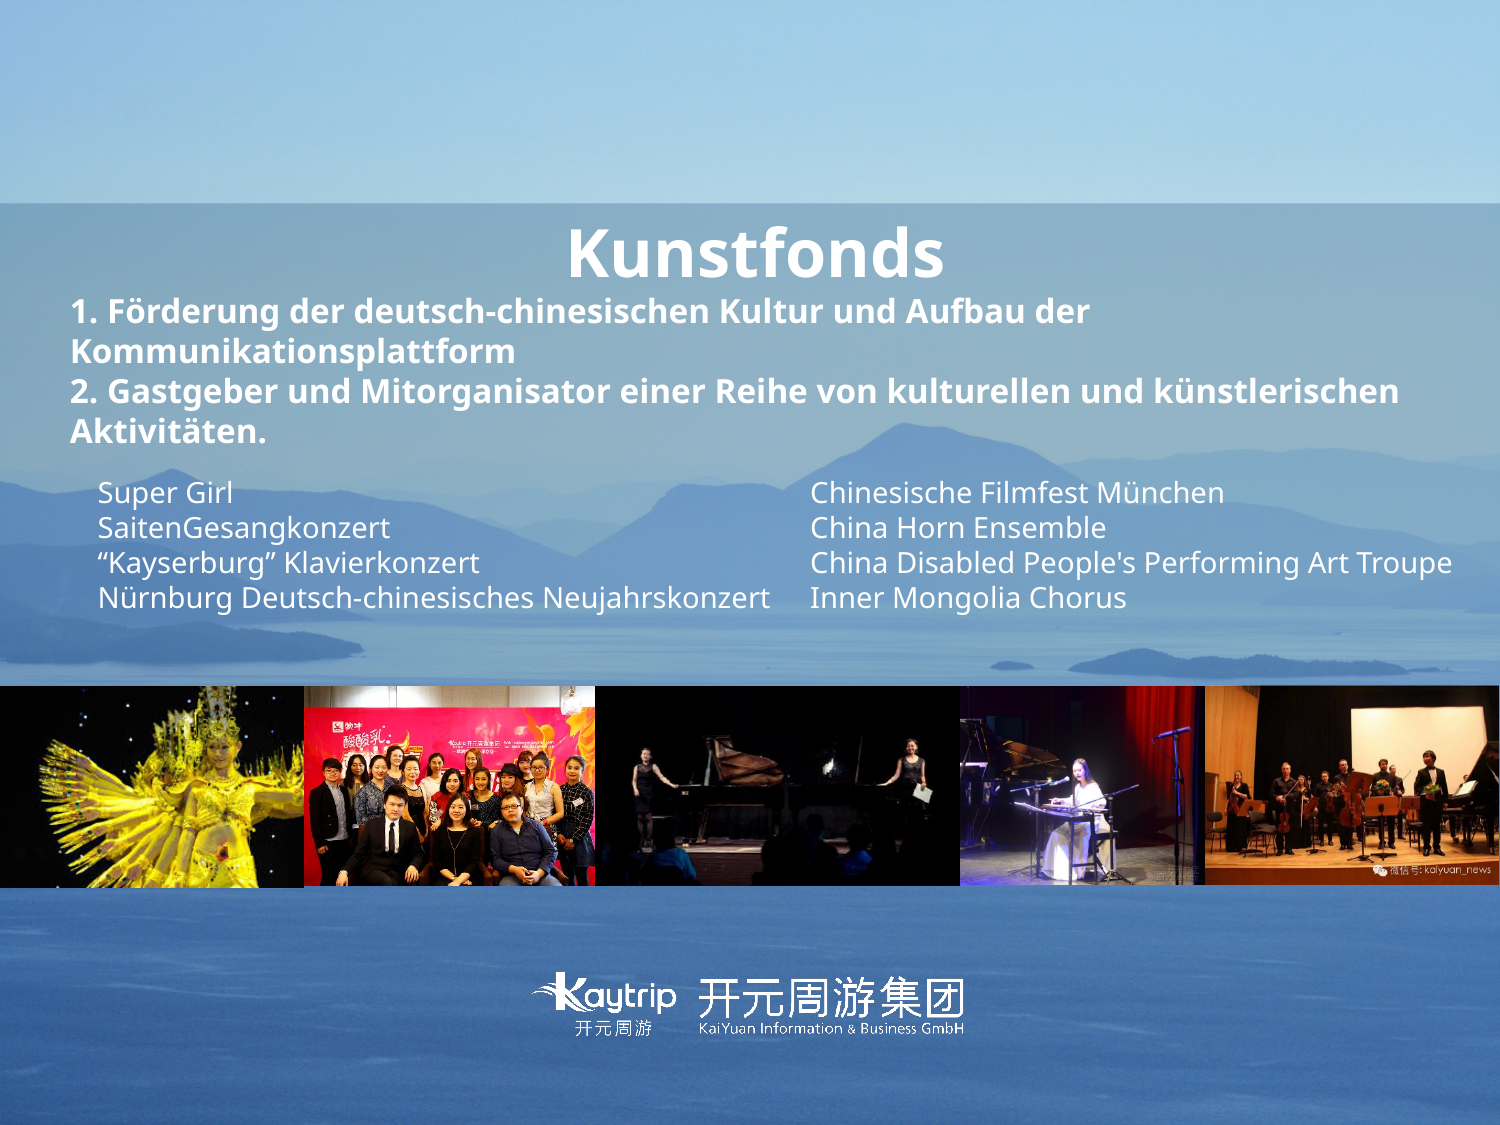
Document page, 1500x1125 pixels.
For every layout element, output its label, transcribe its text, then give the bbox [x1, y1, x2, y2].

text_box Kunstfonds 1. Förderung der deutsch-chinesischen Kultur und Aufbau der Kommunikationsplattform 2. Gastgeber und Mitorganisator einer Reihe von kulturellen und künstlerischen Aktivitäten. [55, 190, 1457, 471]
picture [0, 685, 1500, 1125]
text_box Super Girl SaitenGesangkonzert “Kayserburg” Klavierkonzert Nürnburg Deutsch-chinesisches Neujahrskonzert [82, 466, 816, 622]
text_box Chinesische Filmfest München China Horn Ensemble China Disabled People's Performing Art Troupe Inner Mongolia Chorus [795, 467, 1500, 623]
picture [0, 0, 1500, 203]
text_box [0, 203, 1500, 840]
